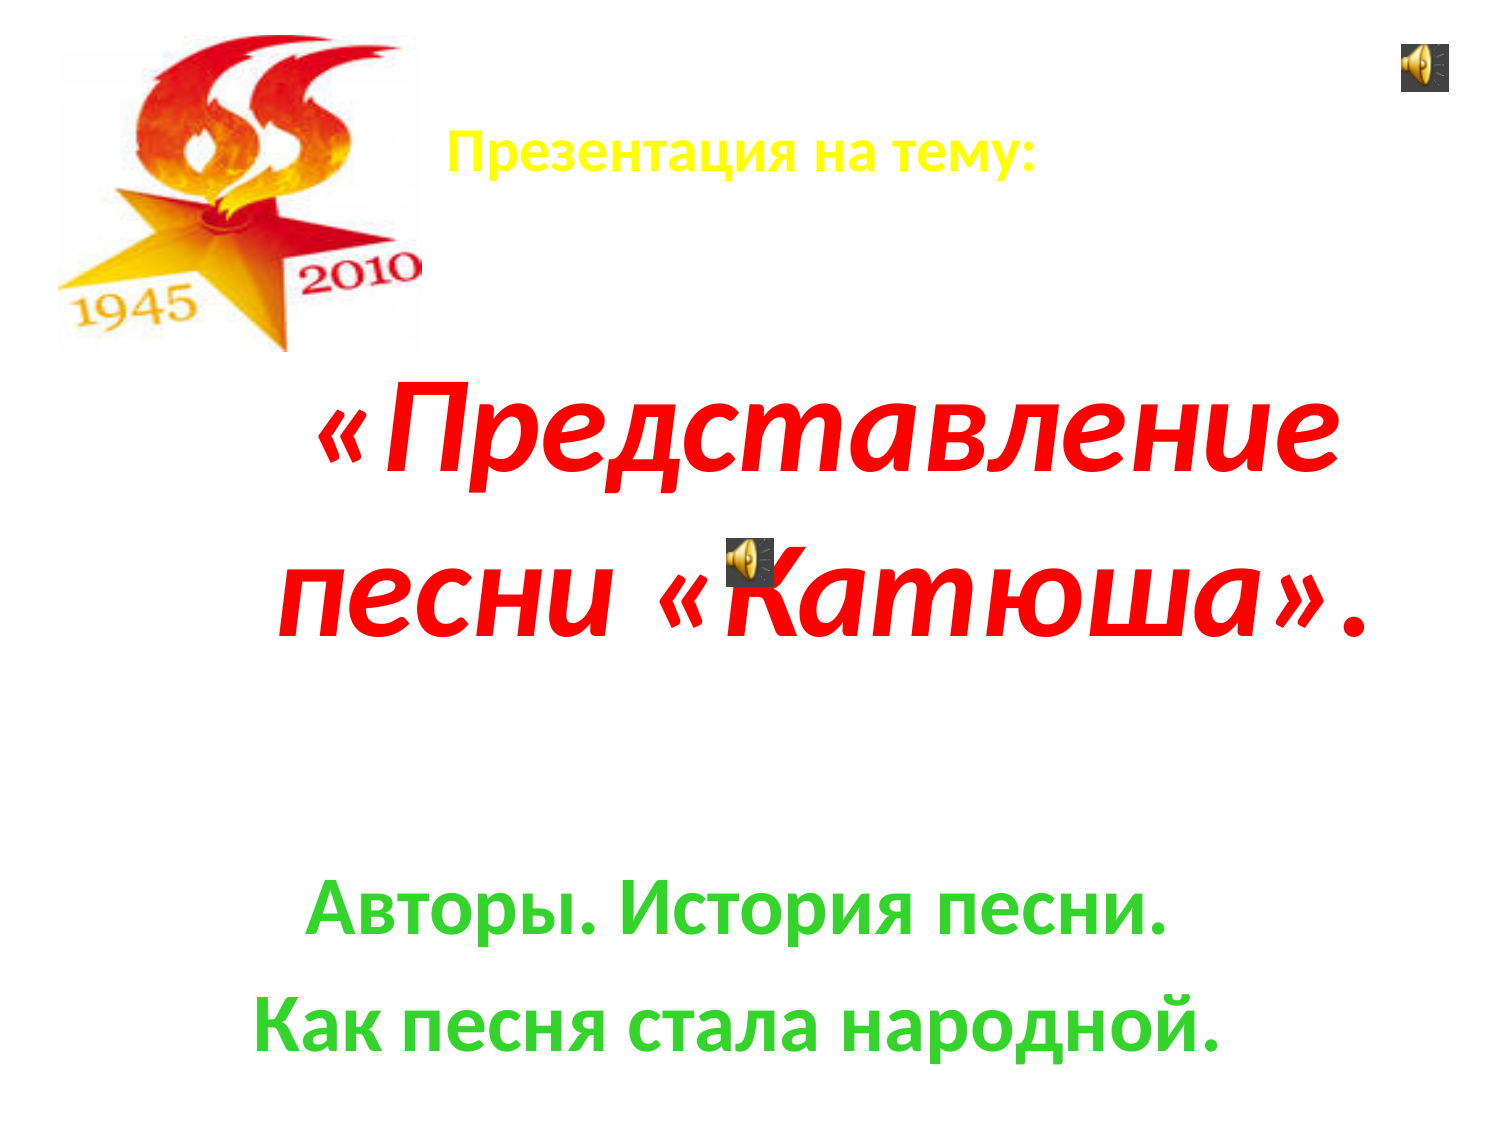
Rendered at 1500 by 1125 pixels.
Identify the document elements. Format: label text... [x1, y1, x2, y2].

title Презентация на тему: «Представление песни «Катюша». [0, 128, 1500, 809]
picture [58, 34, 423, 352]
picture [724, 537, 776, 588]
subtitle Авторы. История песни. Как песня стала народной. [46, 843, 1430, 1091]
picture [1399, 42, 1451, 93]
